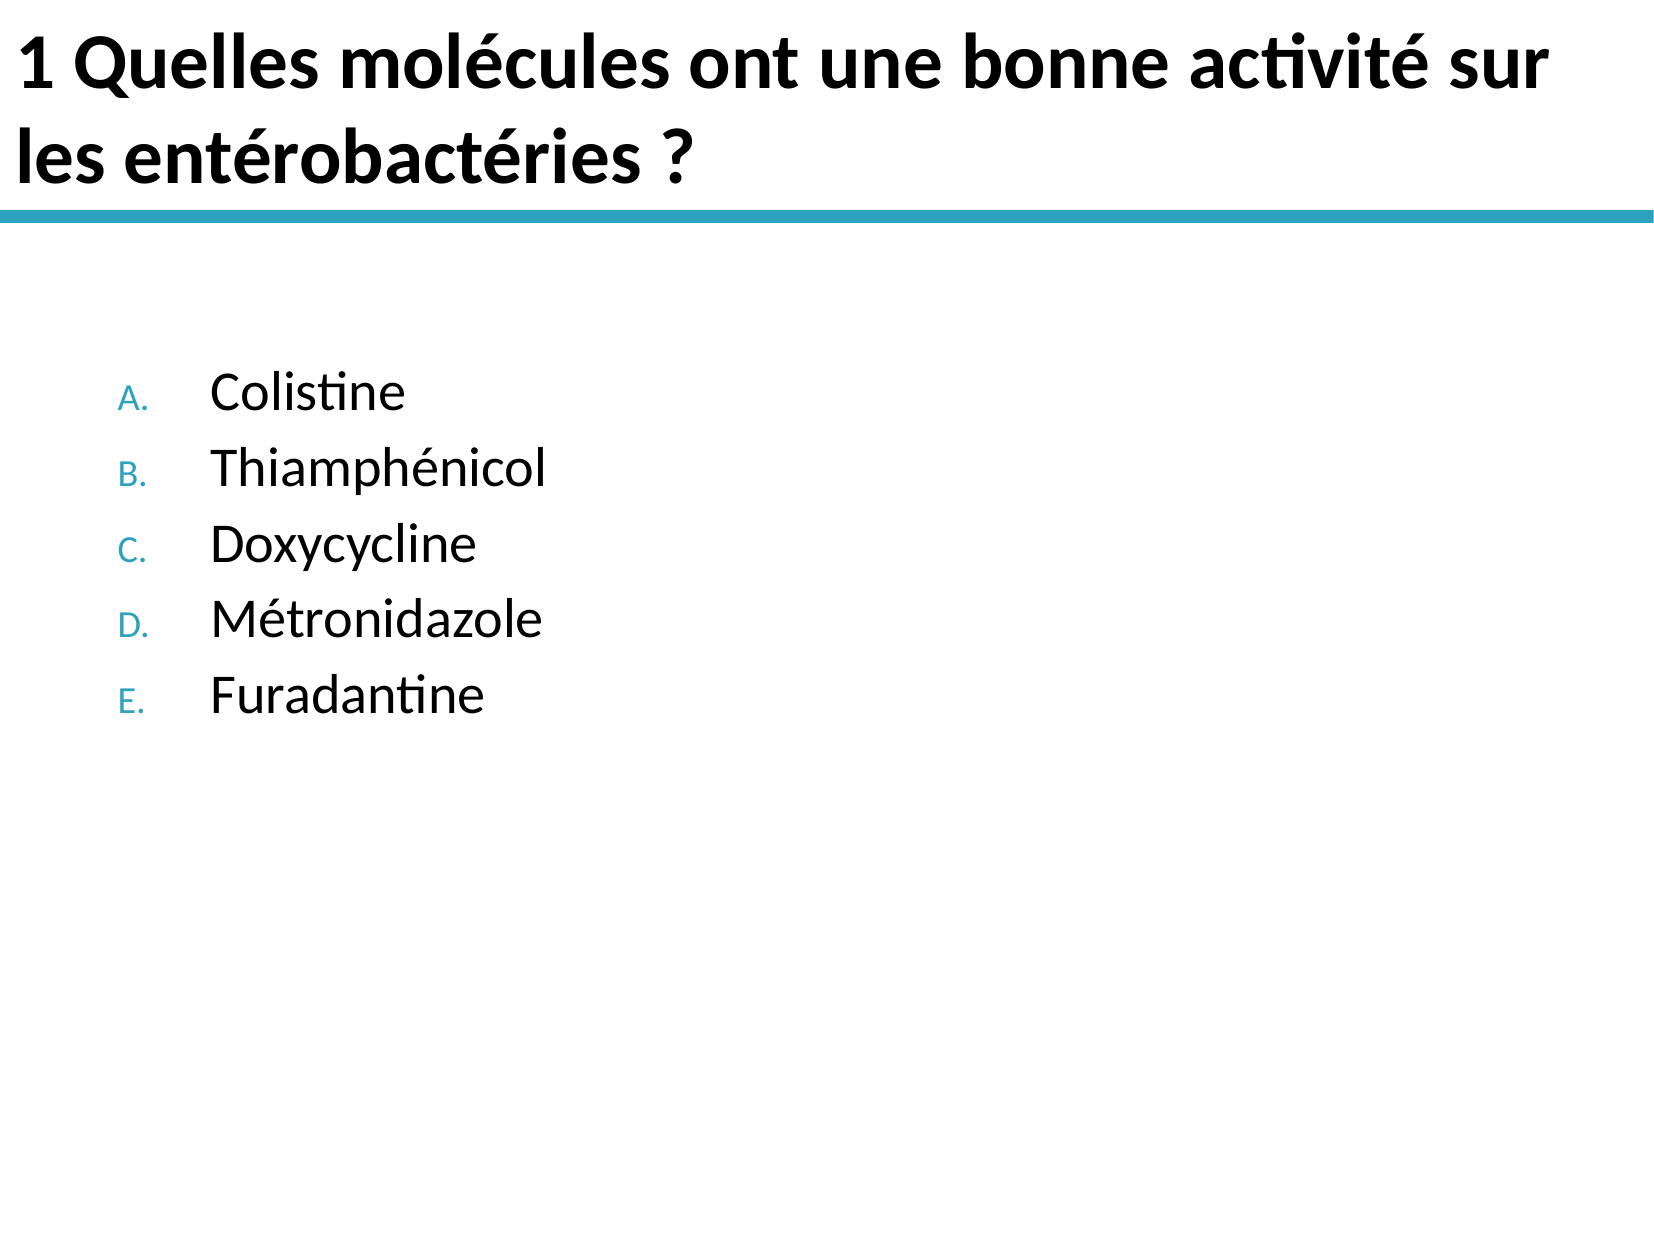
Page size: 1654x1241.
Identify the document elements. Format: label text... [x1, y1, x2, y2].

title 1 Quelles molécules ont une bonne activité sur les entérobactéries ? [0, 0, 1654, 208]
list Colistine Thiamphénicol Doxycycline Métronidazole Furadantine [82, 346, 1572, 1087]
